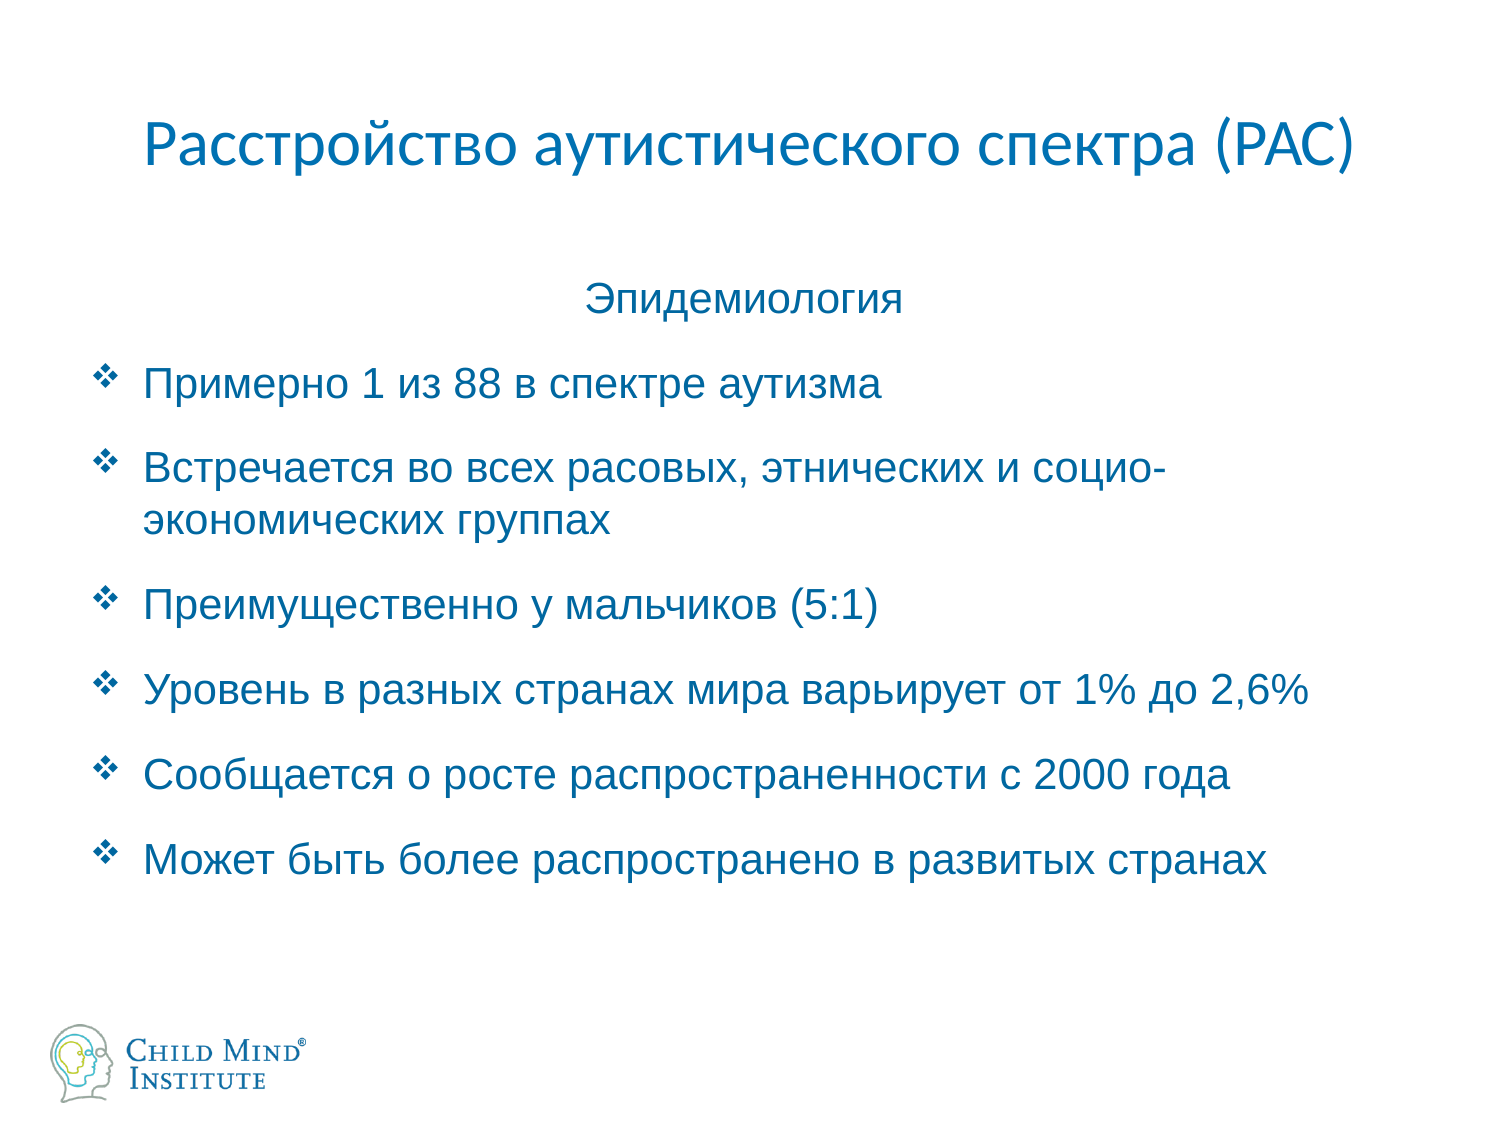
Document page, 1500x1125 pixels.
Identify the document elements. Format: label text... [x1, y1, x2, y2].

list Эпидемиология Примерно 1 из 88 в спектре аутизма Встречается во всех расовых, этнических и социо-экономических группах Преимущественно у мальчиков (5:1) Уровень в разных странах мира варьирует от 1% до 2,6% Сообщается о росте распространенности с 2000 года Может быть более распространено в развитых странах [75, 262, 1425, 904]
picture [50, 1024, 306, 1103]
title Расстройство аутистического спектра (РАС) [75, 45, 1425, 233]
